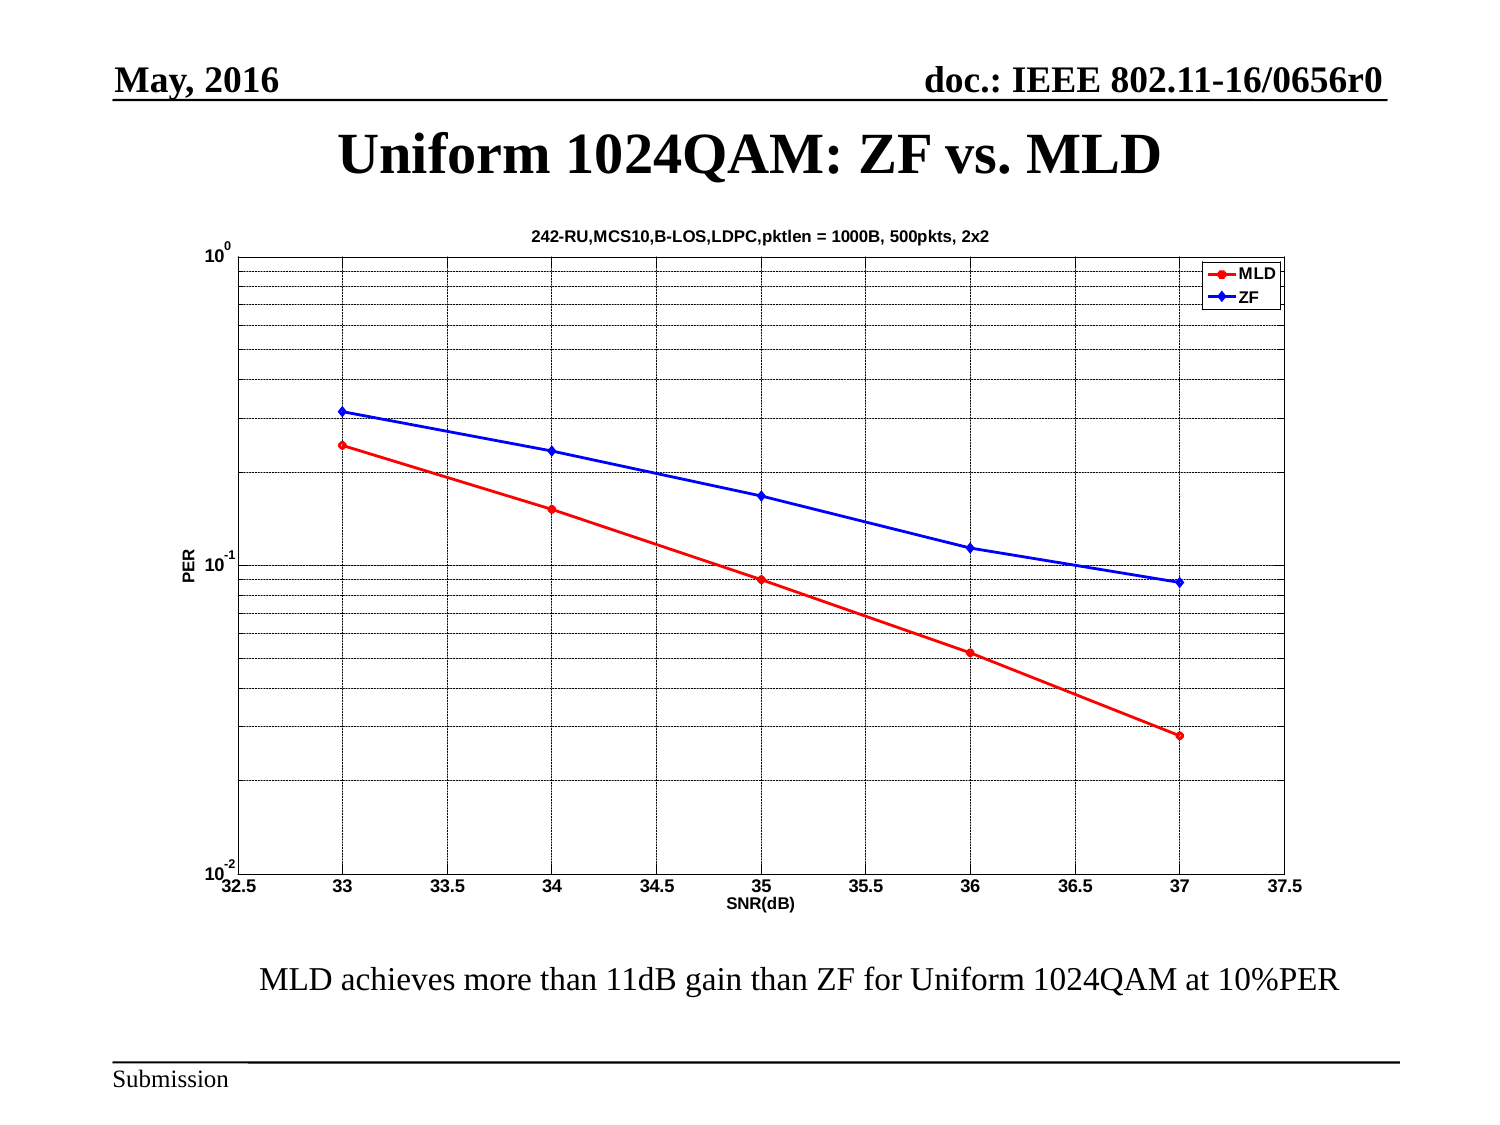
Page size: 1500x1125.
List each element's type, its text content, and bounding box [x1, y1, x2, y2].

picture [62, 199, 1413, 958]
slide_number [114, 54, 281, 101]
text_box MLD achieves more than 11dB gain than ZF for Uniform 1024QAM at 10%PER [244, 966, 1357, 1005]
title Uniform 1024QAM: ZF vs. MLD [112, 112, 1388, 188]
